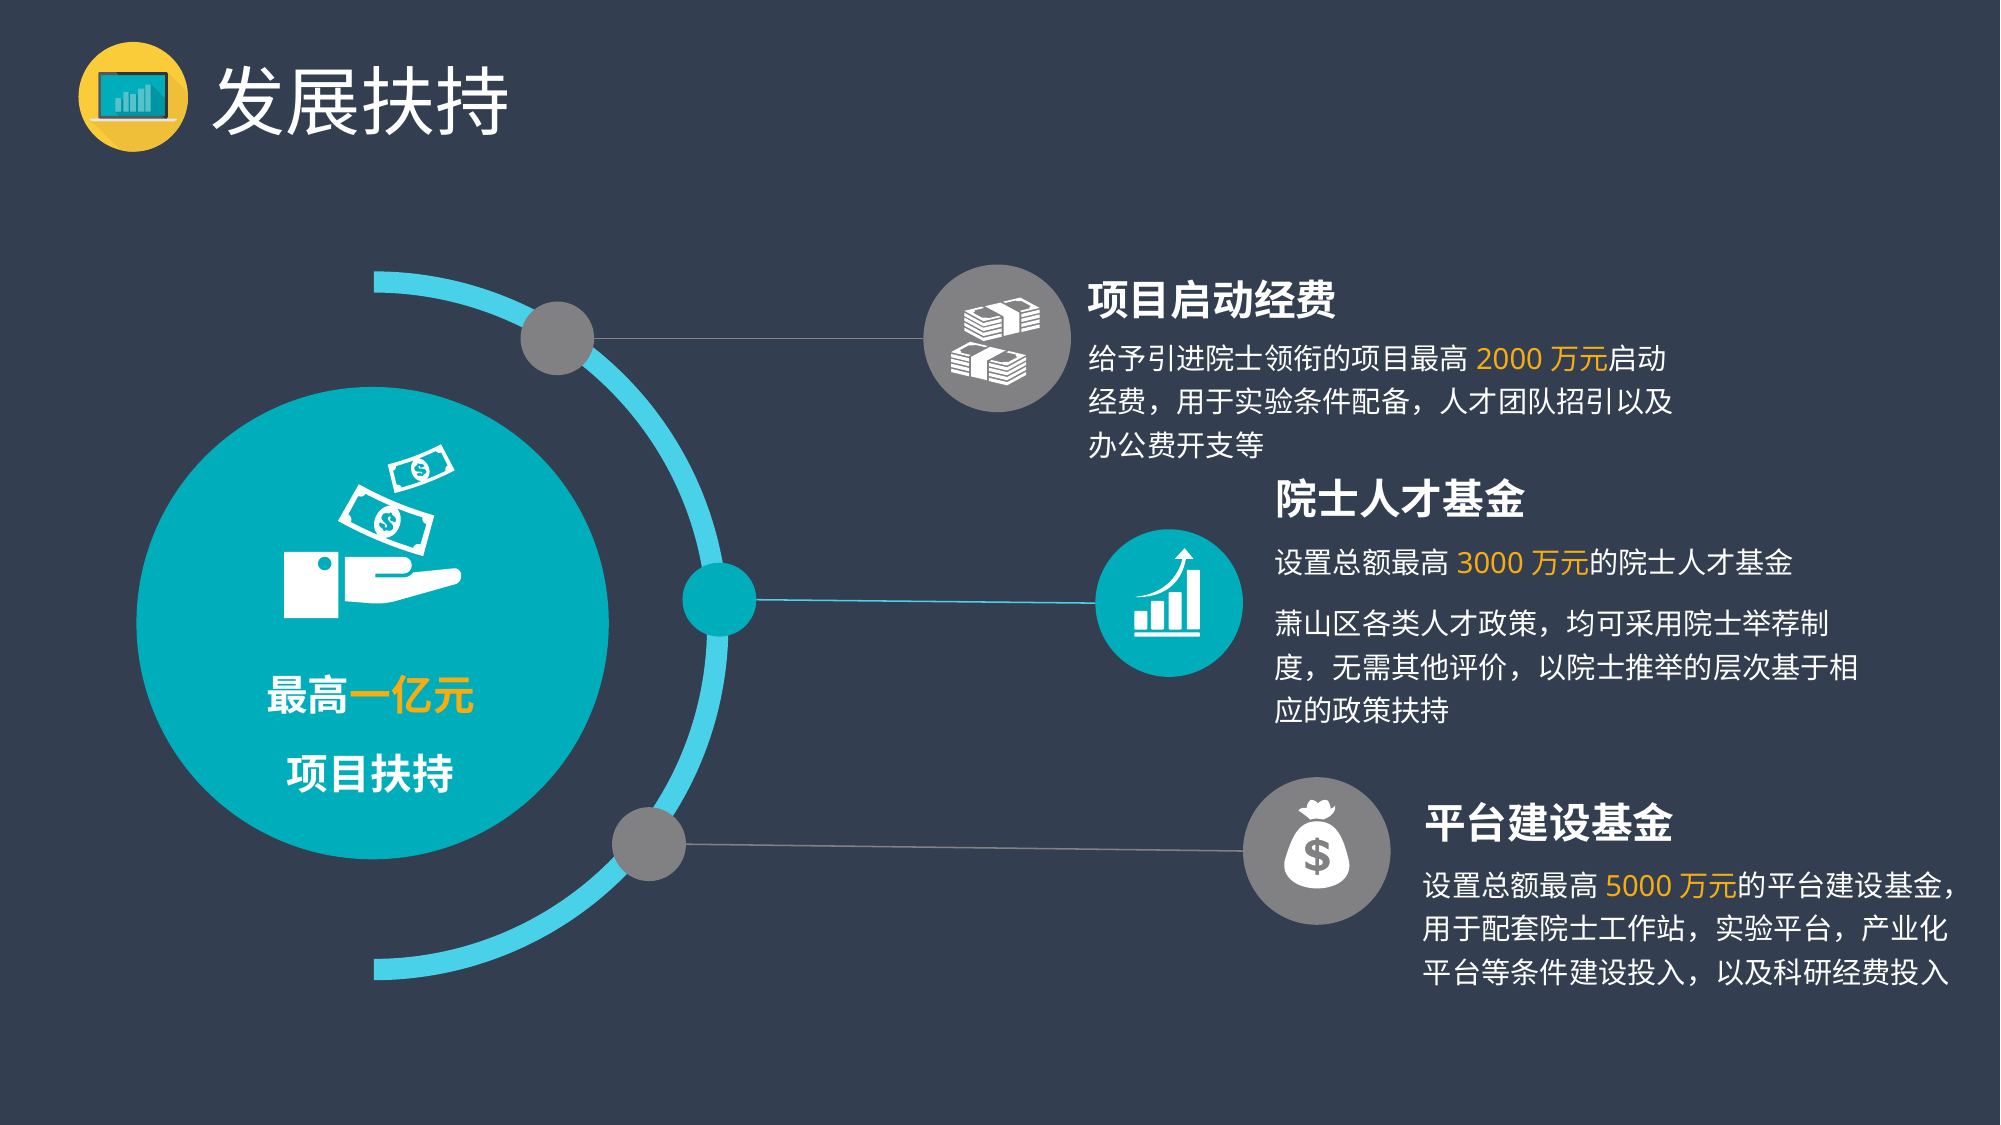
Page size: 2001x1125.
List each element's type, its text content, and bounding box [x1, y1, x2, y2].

text_box [1134, 632, 1200, 637]
text_box [372, 269, 533, 329]
text_box [582, 347, 724, 566]
text_box [1134, 610, 1148, 630]
text_box [1186, 569, 1200, 630]
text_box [685, 843, 1244, 852]
text_box [1093, 527, 1245, 679]
text_box [1284, 821, 1350, 889]
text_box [756, 599, 1096, 604]
text_box [1150, 600, 1165, 630]
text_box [1259, 452, 1898, 738]
text_box [964, 297, 1040, 342]
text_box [1407, 776, 1993, 1000]
text_box [951, 341, 1027, 386]
text_box [652, 636, 730, 815]
text_box [518, 299, 596, 377]
text_box 发展扶持 [210, 54, 1063, 136]
text_box [1241, 775, 1393, 927]
text_box [614, 805, 688, 883]
text_box [1168, 592, 1182, 630]
text_box [921, 262, 1064, 414]
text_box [1070, 253, 1708, 472]
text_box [136, 386, 610, 860]
text_box [1298, 799, 1336, 820]
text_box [78, 41, 189, 152]
text_box [680, 561, 758, 639]
text_box [372, 863, 627, 982]
text_box [1134, 548, 1194, 598]
